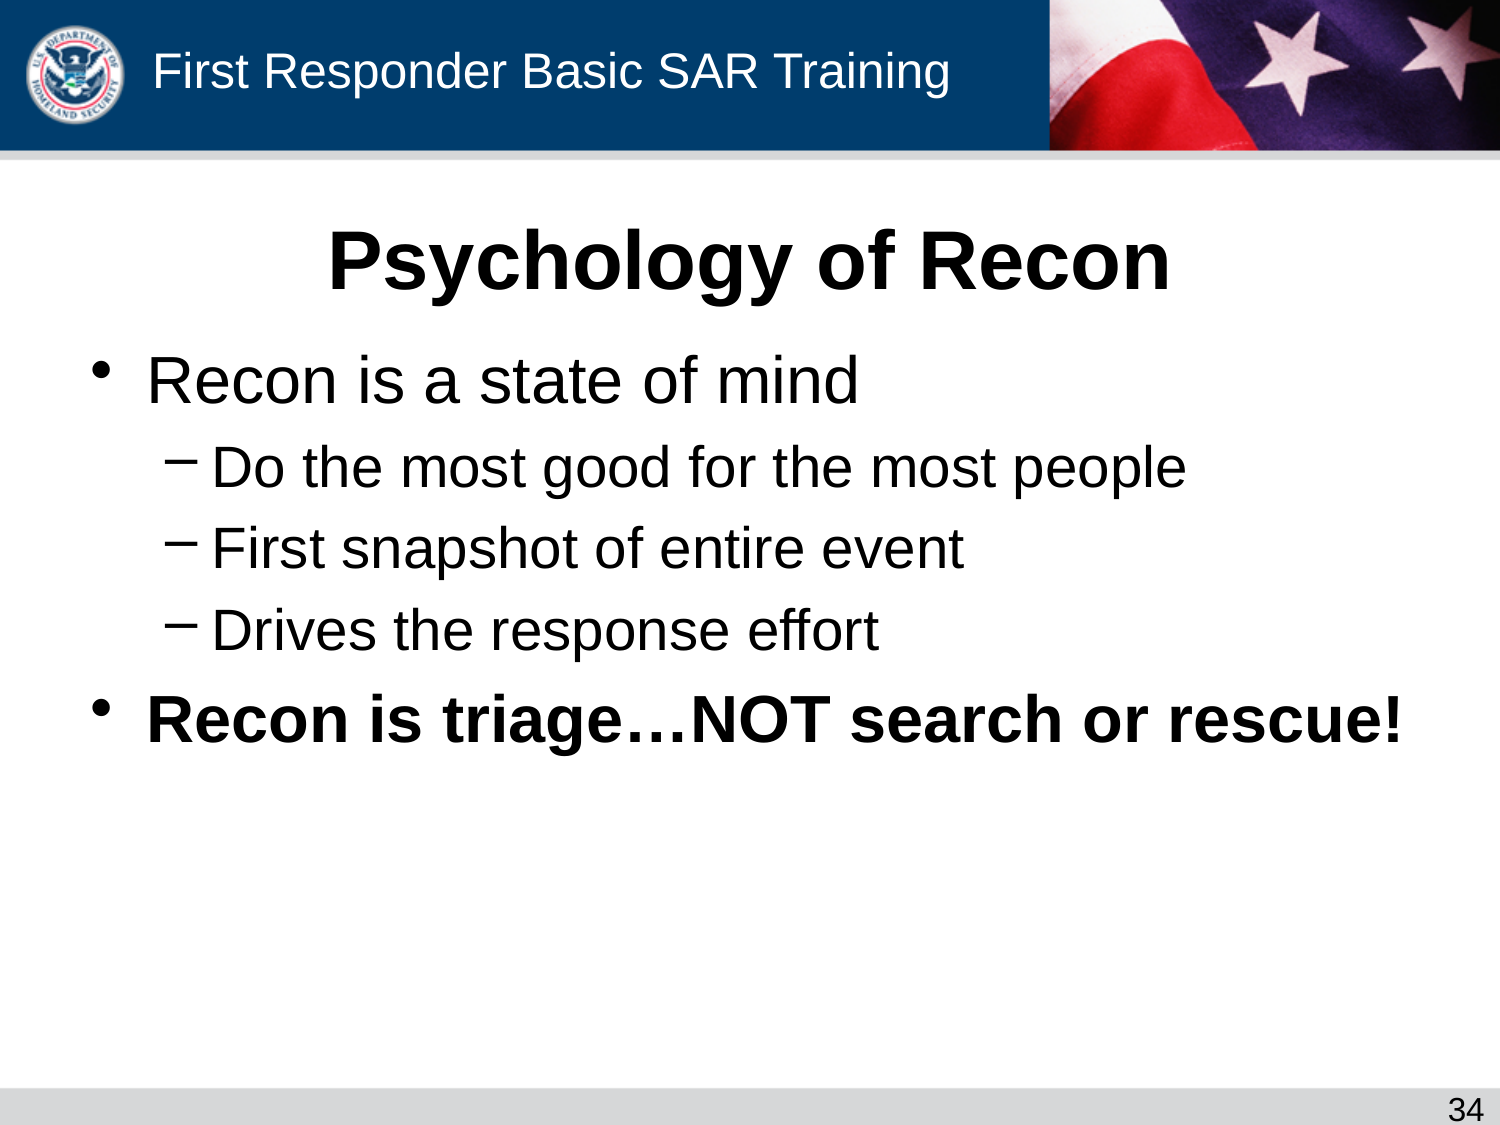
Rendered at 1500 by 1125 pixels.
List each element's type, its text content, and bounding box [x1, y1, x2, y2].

list Recon is a state of mind Do the most good for the most people First snapshot of entire event Drives the response effort Recon is triage…NOT search or rescue! [74, 329, 1426, 1073]
picture [0, 0, 1500, 1125]
title Psychology of Recon [74, 161, 1426, 329]
slide_number 33 [1149, 1079, 1500, 1125]
